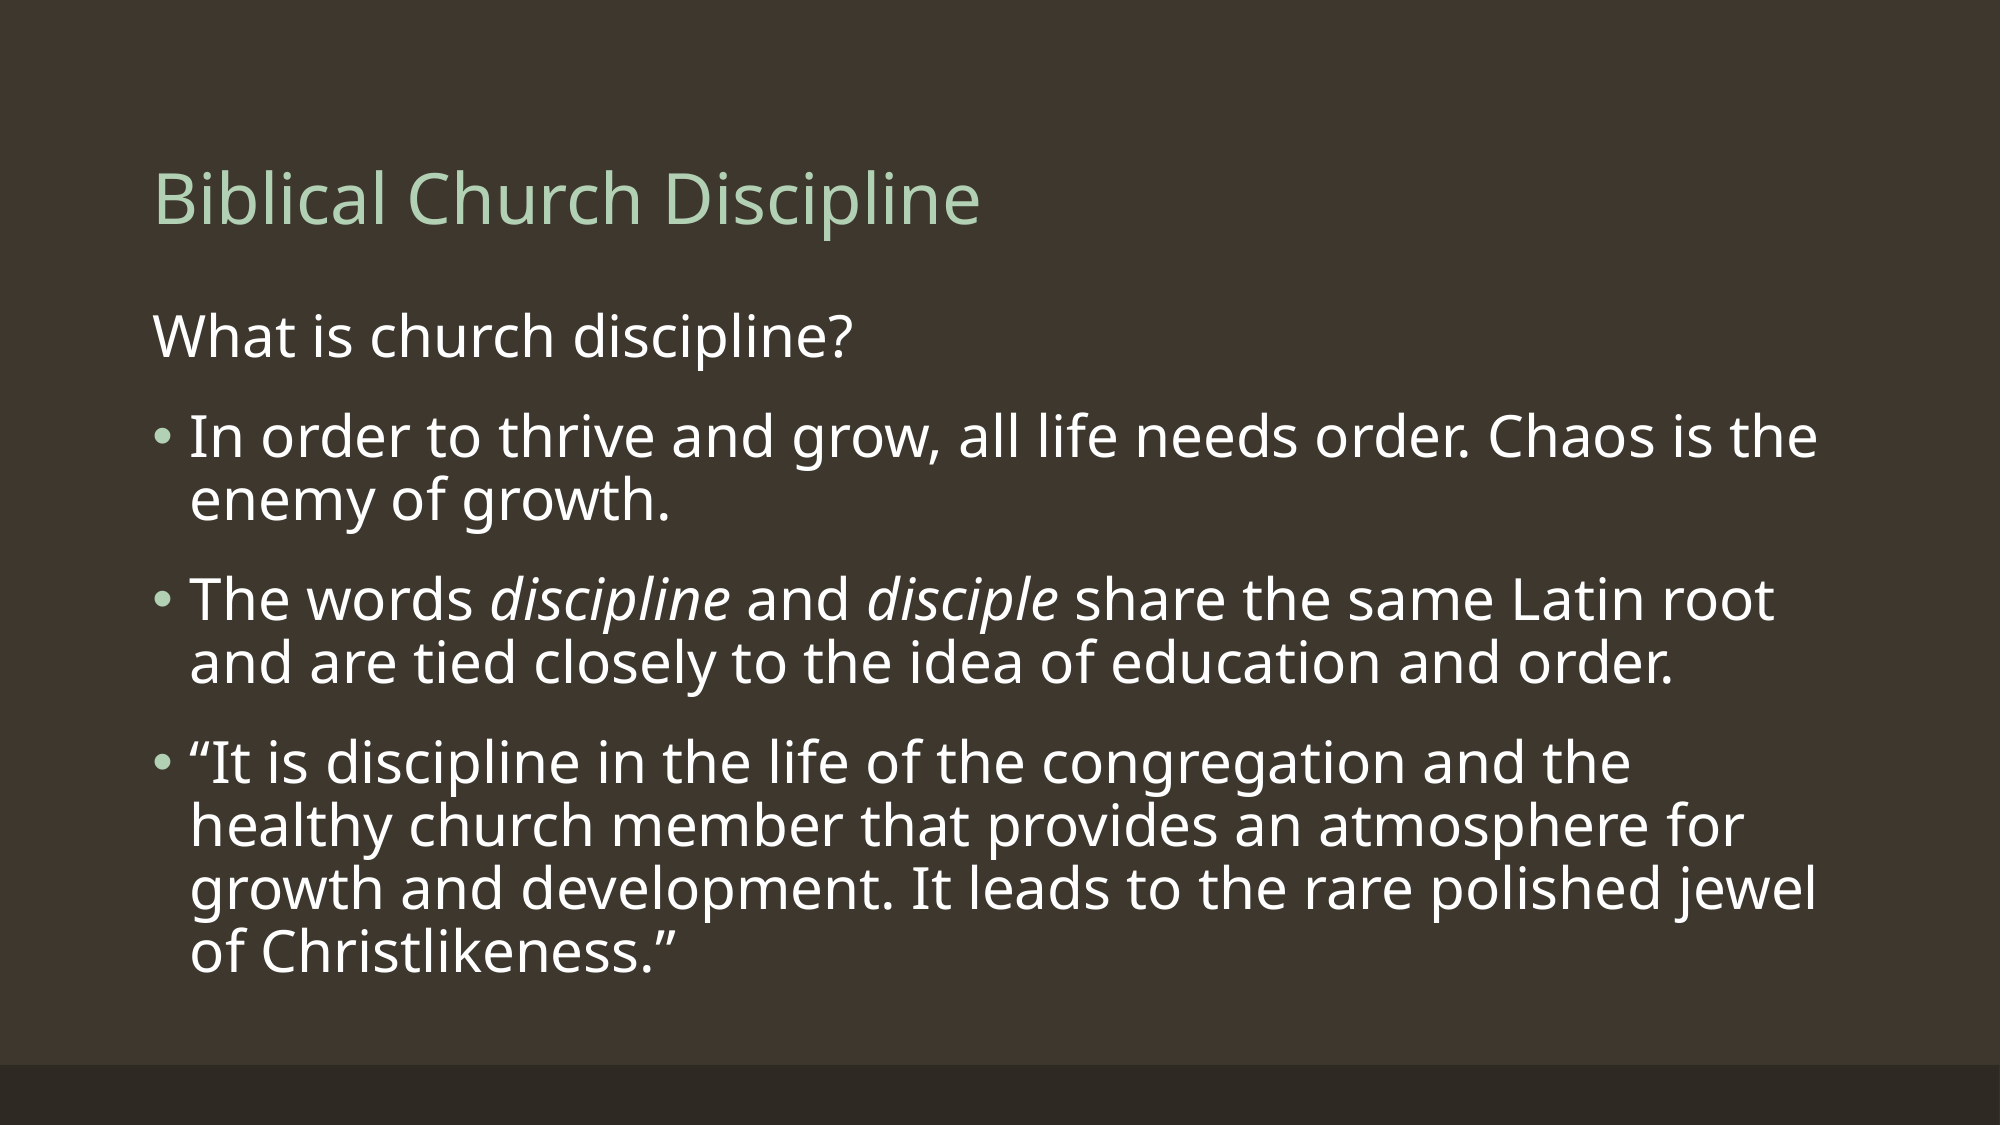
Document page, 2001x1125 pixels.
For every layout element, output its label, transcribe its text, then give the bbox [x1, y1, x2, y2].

title Biblical Church Discipline [137, 59, 1863, 248]
list What is church discipline? In order to thrive and grow, all life needs order. Chaos is the enemy of growth. The words discipline and disciple share the same Latin root and are tied closely to the idea of education and order. “It is discipline in the life of the congregation and the healthy church member that provides an atmosphere for growth and development. It leads to the rare polished jewel of Christlikeness.” [137, 299, 1863, 1014]
